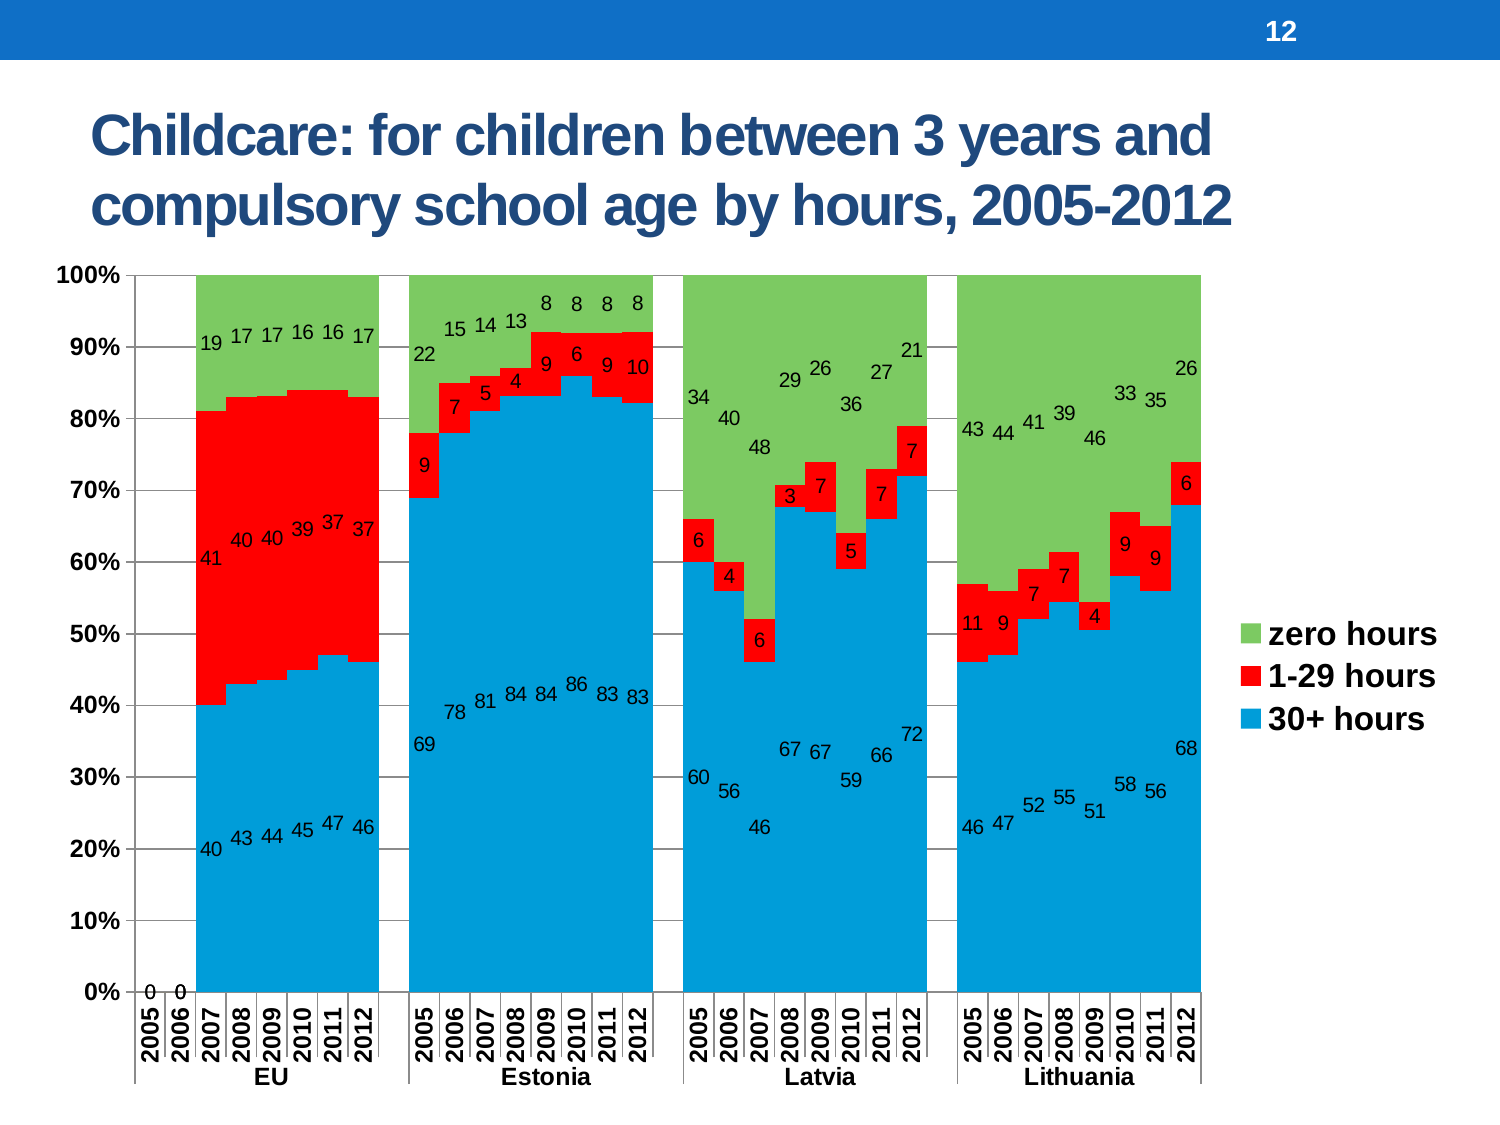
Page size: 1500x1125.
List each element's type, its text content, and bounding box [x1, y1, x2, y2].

slide_number 12 [1250, 3, 1425, 57]
chart [27, 244, 1463, 1108]
title Childcare: for children between 3 years and compulsory school age by hours, 2005-2012 [75, 89, 1425, 242]
